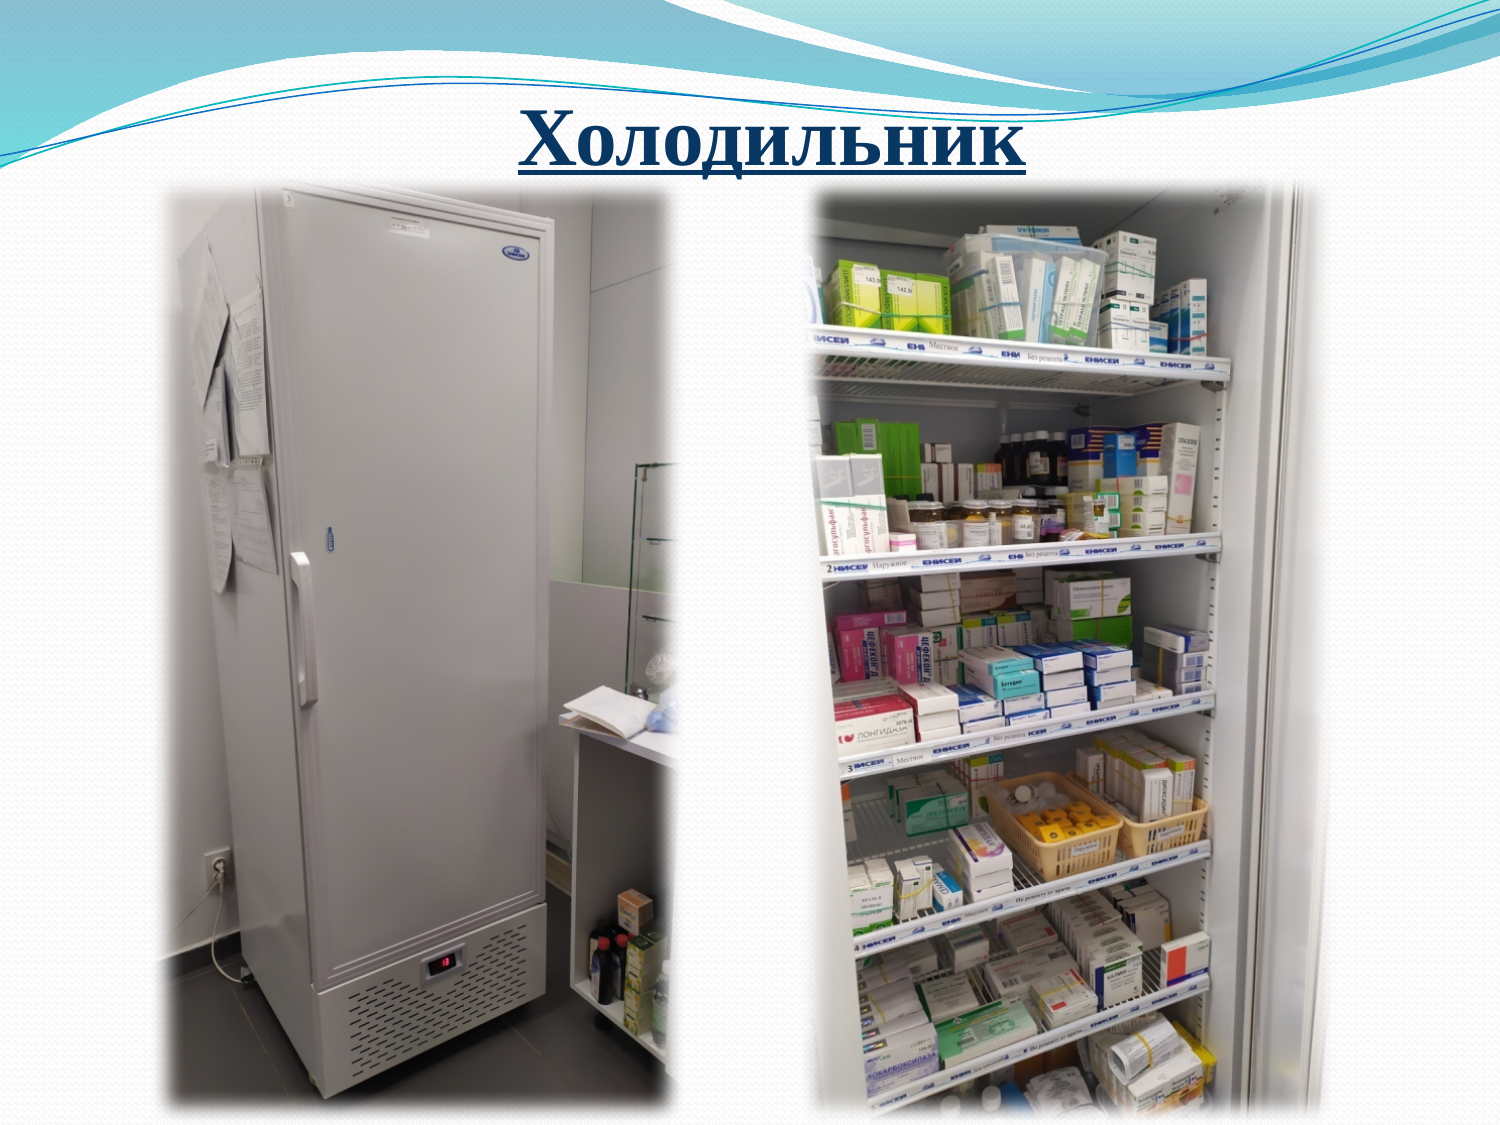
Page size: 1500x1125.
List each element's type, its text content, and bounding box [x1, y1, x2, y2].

picture [829, 928, 1307, 1096]
picture [179, 928, 657, 1096]
text_box Холодильник [502, 75, 1042, 190]
picture [0, 203, 1500, 918]
